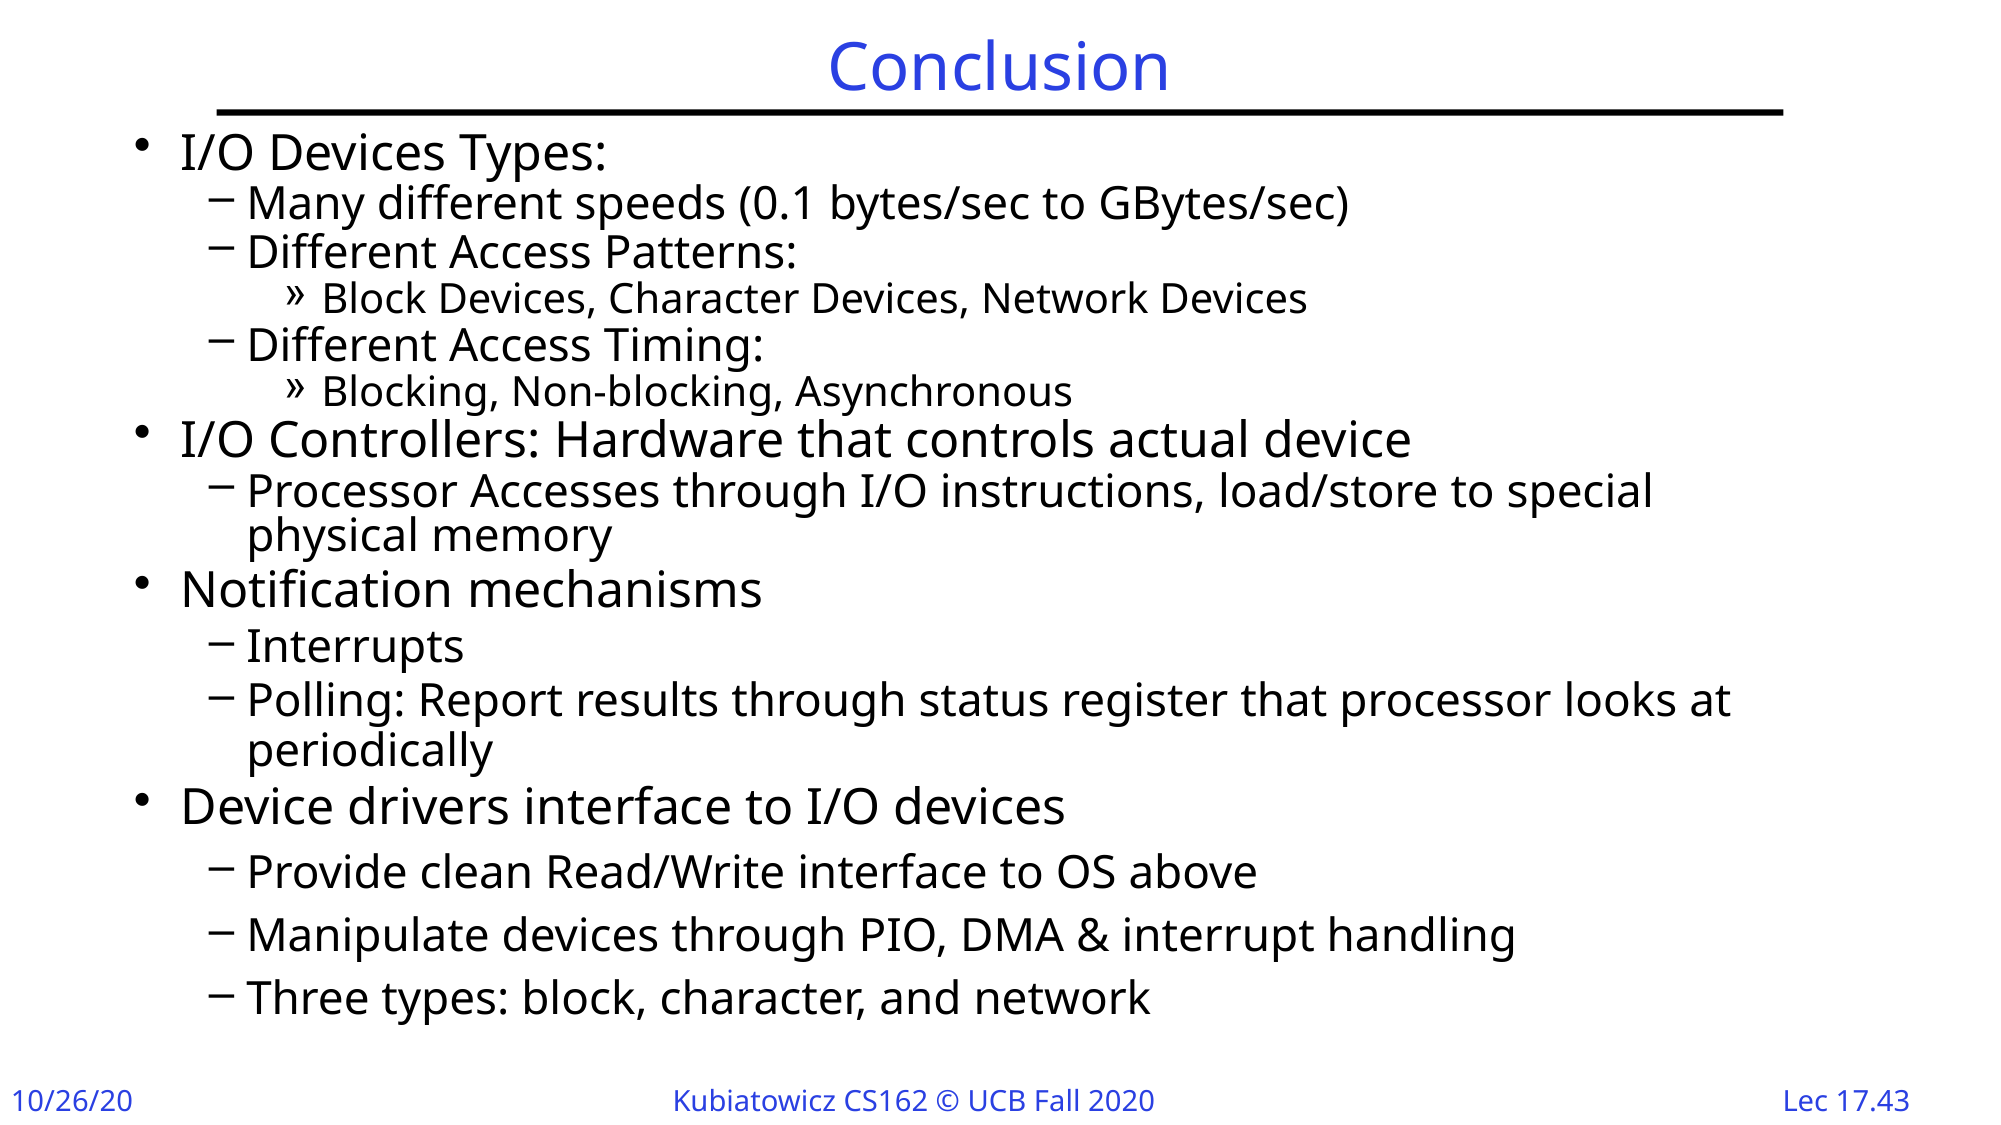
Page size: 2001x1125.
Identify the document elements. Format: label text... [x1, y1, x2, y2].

list I/O Devices Types: Many different speeds (0.1 bytes/sec to GBytes/sec) Different Access Patterns: Block Devices, Character Devices, Network Devices Different Access Timing: Blocking, Non-blocking, Asynchronous I/O Controllers: Hardware that controls actual device Processor Accesses through I/O instructions, load/store to special physical memory Notification mechanisms Interrupts Polling: Report results through status register that processor looks at periodically Device drivers interface to I/O devices Provide clean Read/Write interface to OS above Manipulate devices through PIO, DMA & interrupt handling Three types: block, character, and network [118, 125, 1813, 1083]
title Conclusion [216, 24, 1784, 113]
